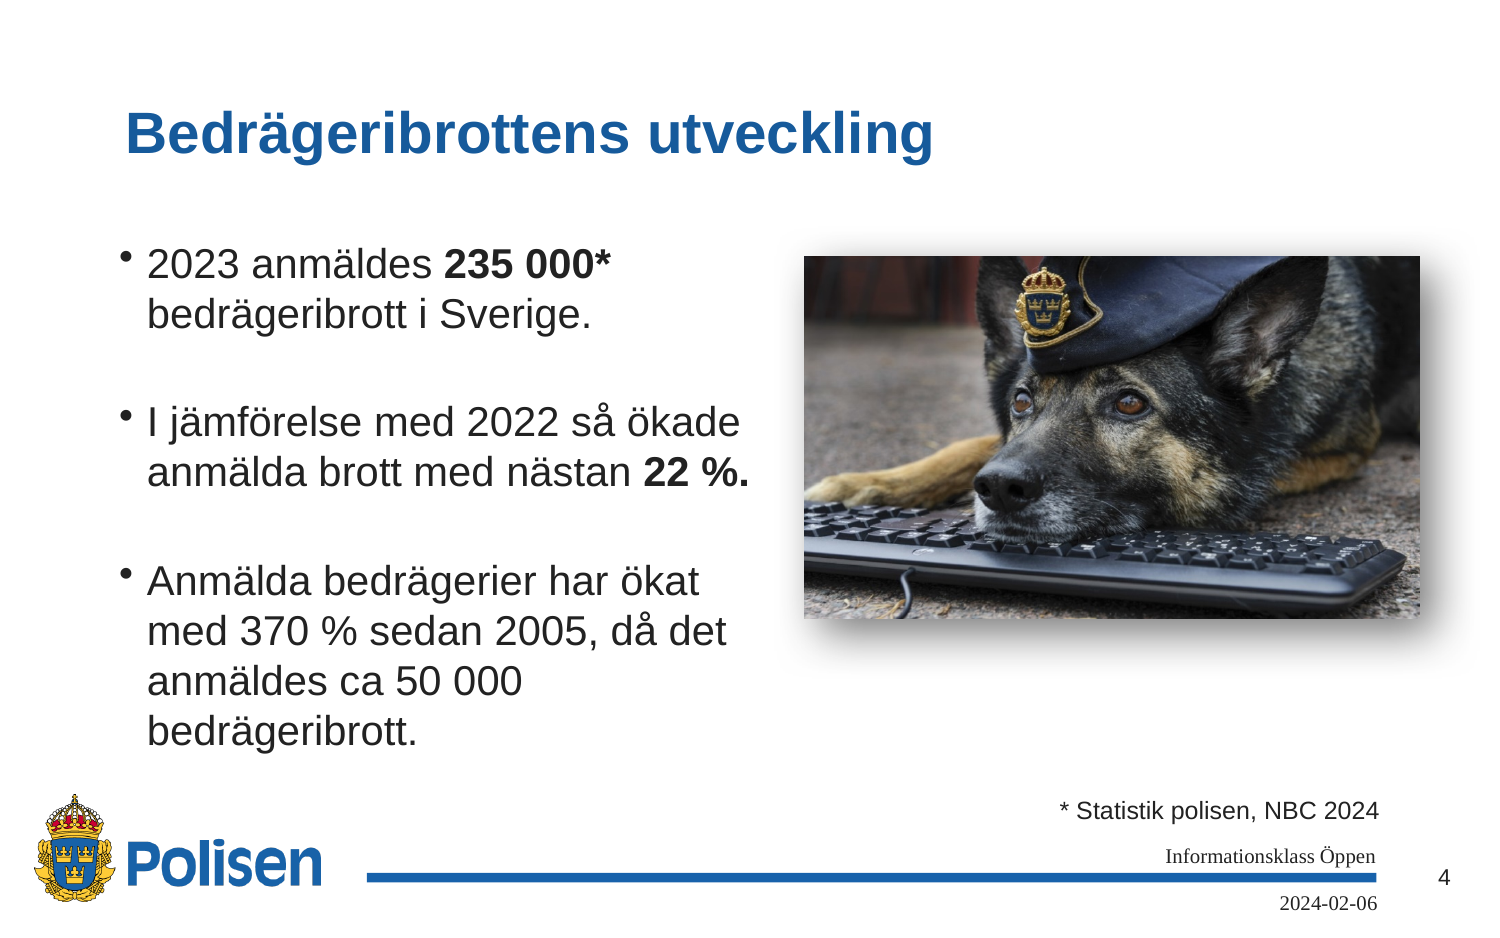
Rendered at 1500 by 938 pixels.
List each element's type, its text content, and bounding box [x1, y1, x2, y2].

title Bedrägeribrottens utveckling [115, 52, 1377, 209]
text_box * Statistik polisen, NBC 2024 [1046, 787, 1394, 831]
list 2023 anmäldes 235 000* bedrägeribrott i Sverige. I jämförelse med 2022 så ökade anmälda brott med nästan 22 %. Anmälda bedrägerier har ökat med 370 % sedan 2005, då det anmäldes ca 50 000 bedrägeribrott. [107, 197, 786, 788]
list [804, 255, 1420, 619]
picture [34, 794, 321, 902]
